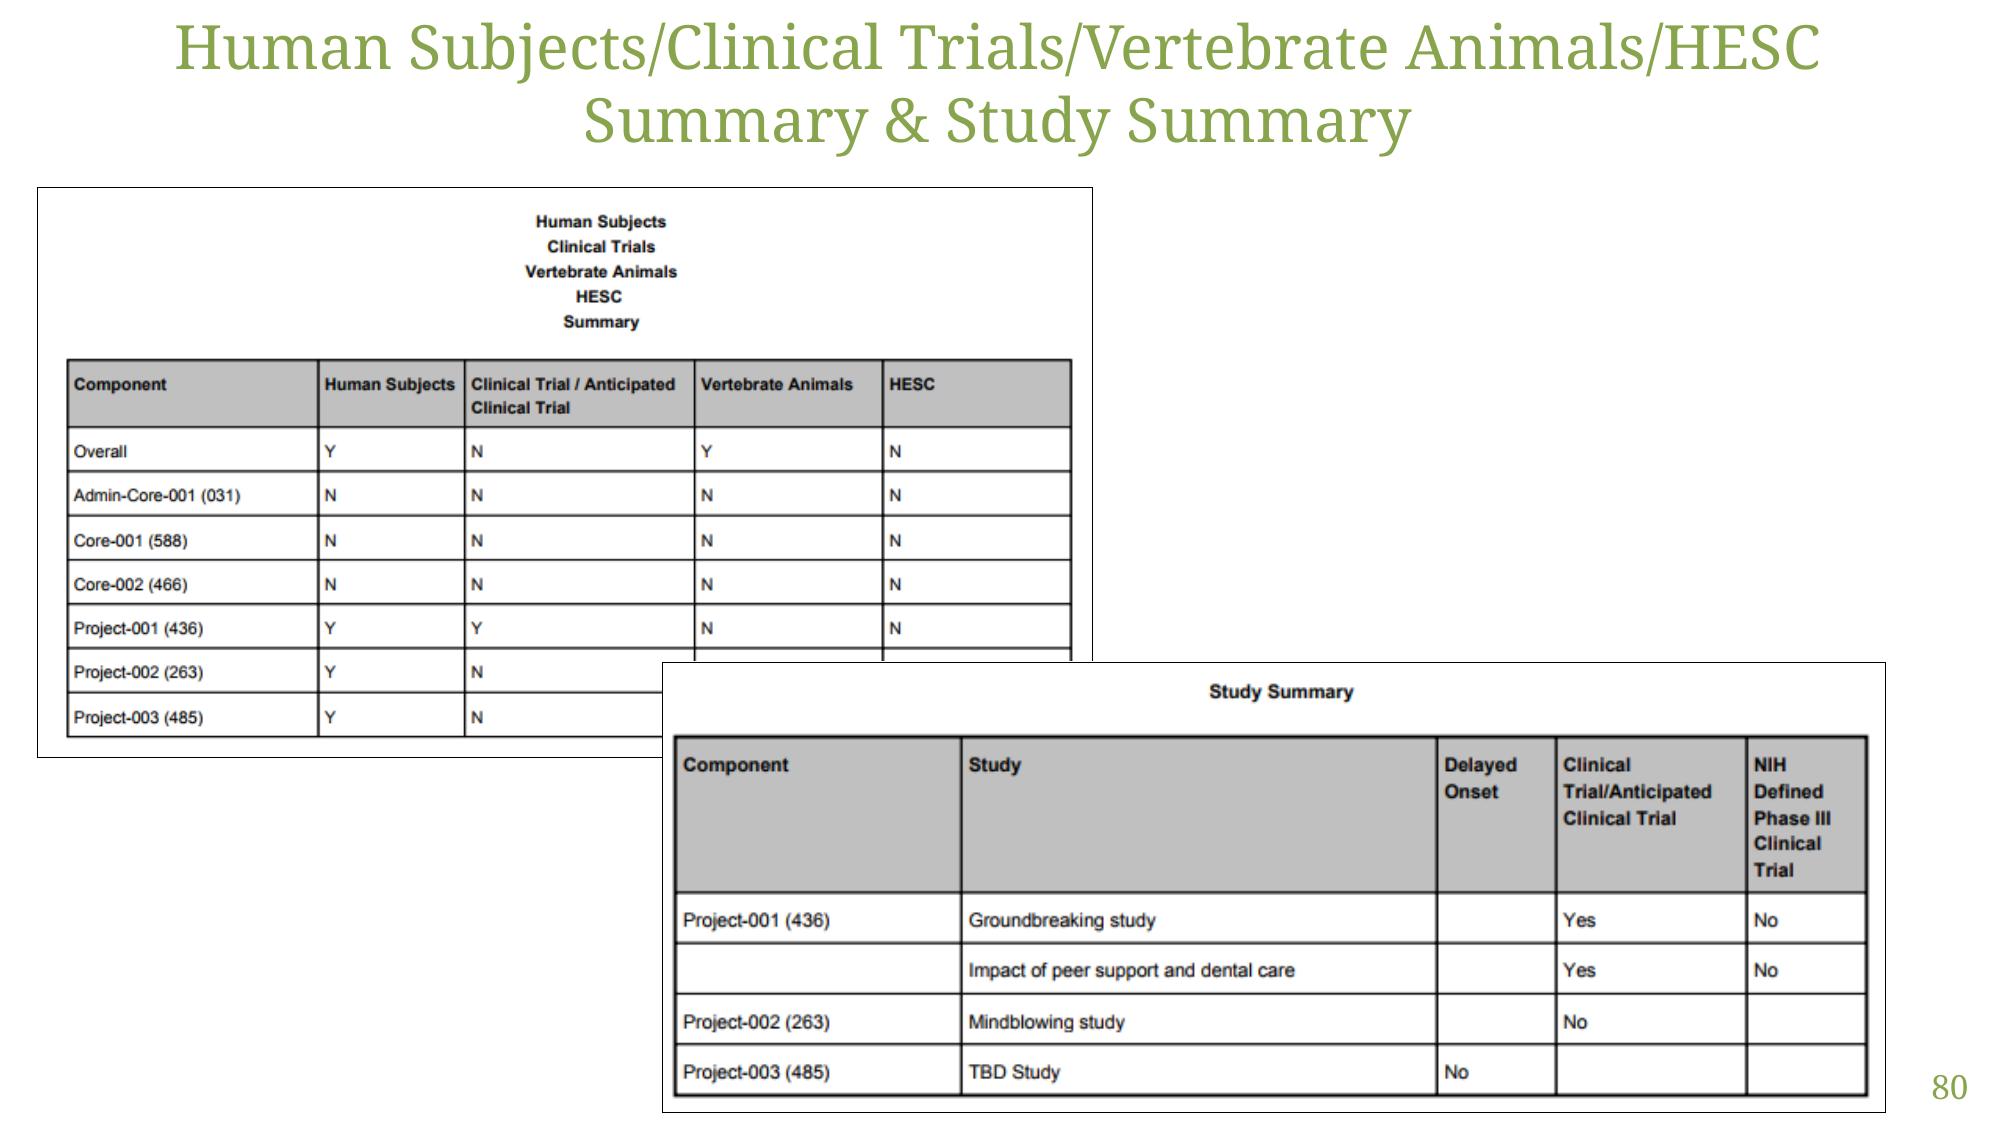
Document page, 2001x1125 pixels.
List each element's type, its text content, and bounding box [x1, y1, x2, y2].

picture [37, 187, 1886, 1113]
slide_number 80 [1899, 1052, 2000, 1125]
title Human Subjects/Clinical Trials/Vertebrate Animals/HESC Summary & Study Summary [33, 0, 1963, 163]
